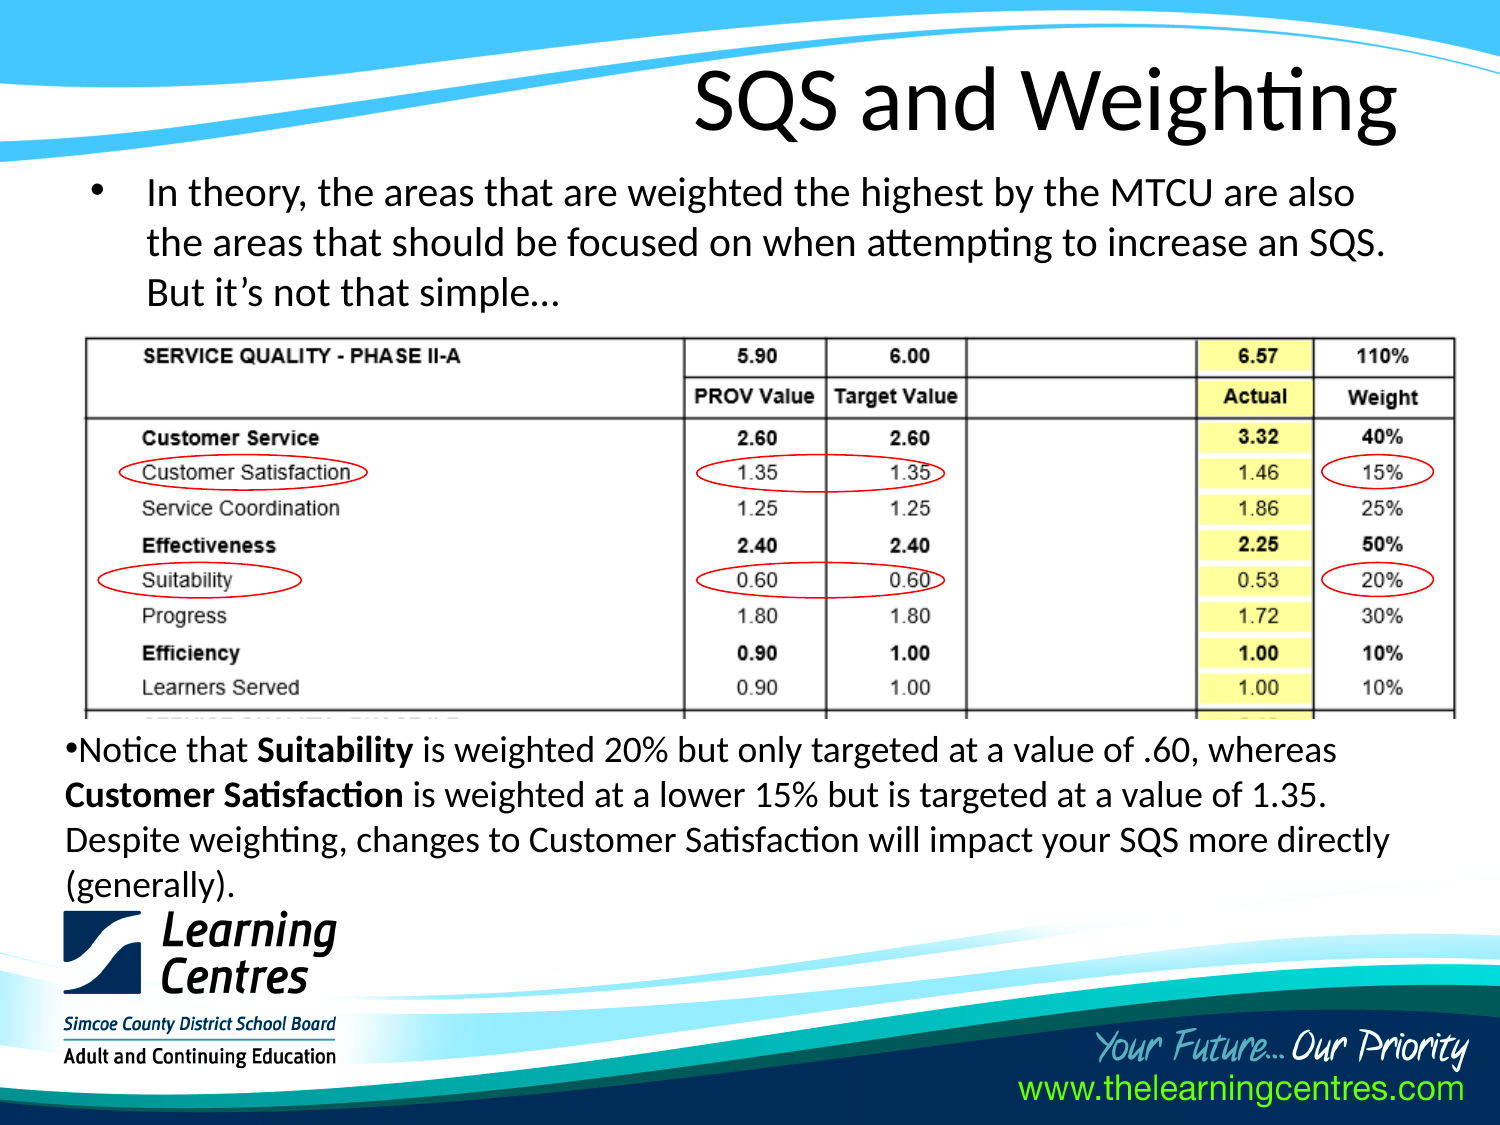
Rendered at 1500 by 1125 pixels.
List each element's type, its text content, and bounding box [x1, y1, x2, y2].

text_box Notice that Suitability is weighted 20% but only targeted at a value of .60, whereas Customer Satisfaction is weighted at a lower 15% but is targeted at a value of 1.35. Despite weighting, changes to Customer Satisfaction will impact your SQS more directly (generally). [50, 718, 1460, 913]
list In theory, the areas that are weighted the highest by the MTCU are also the areas that should be focused on when attempting to increase an SQS. But it’s not that simple… [75, 156, 1425, 316]
title SQS and Weighting [381, 0, 1500, 188]
picture [0, 0, 1500, 1125]
